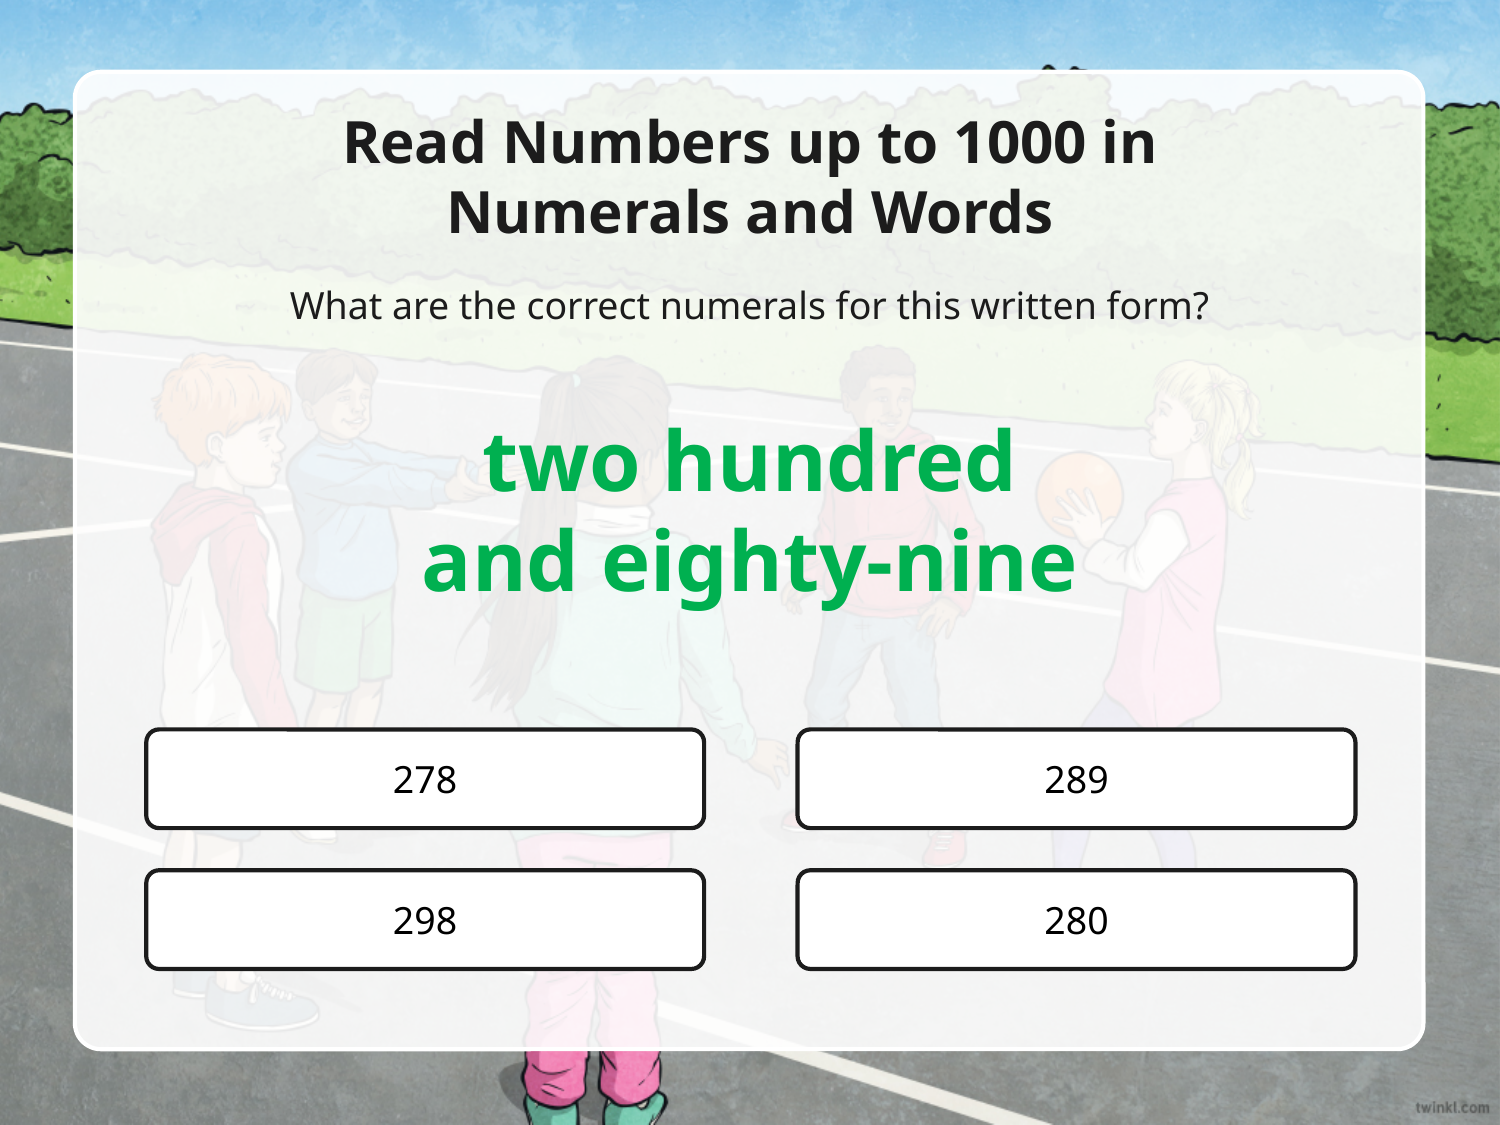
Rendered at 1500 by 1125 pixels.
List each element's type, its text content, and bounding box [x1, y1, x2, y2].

text_box 280 [796, 869, 1357, 971]
text_box two hundred and eighty-nine [331, 389, 1169, 626]
picture [0, 0, 1500, 1125]
text_box 298 [145, 869, 706, 971]
text_box 289 [796, 728, 1357, 830]
text_box 278 [145, 728, 706, 830]
text_box What are the correct numerals for this written form? [123, 263, 1376, 345]
text_box Read Numbers up to 1000 in Numerals and Words [88, 87, 1412, 263]
